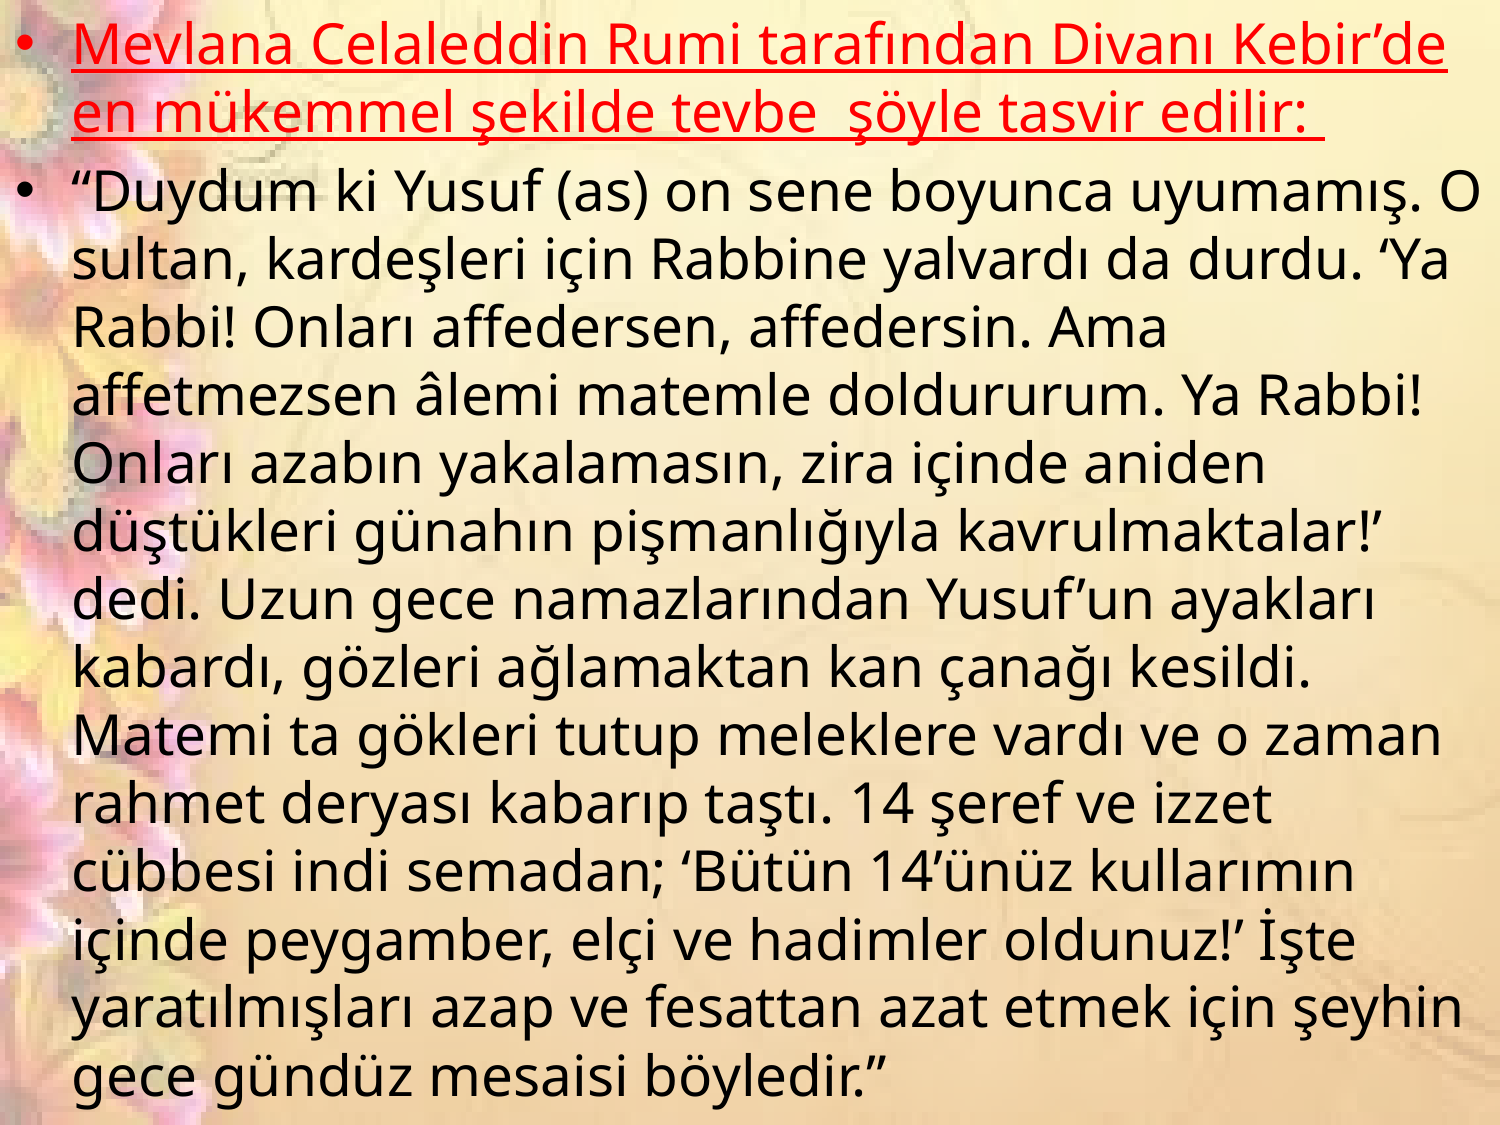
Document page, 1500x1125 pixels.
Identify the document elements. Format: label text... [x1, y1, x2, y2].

list Mevlana Celaleddin Rumi tarafından Divanı Kebir’de en mükemmel şekilde tevbe şöyle tasvir edilir: “Duydum ki Yusuf (as) on sene boyunca uyumamış. O sultan, kardeşleri için Rabbine yalvardı da durdu. ‘Ya Rabbi! Onları affedersen, affedersin. Ama affetmezsen âlemi matemle doldururum. Ya Rabbi! Onları azabın yakalamasın, zira içinde aniden düştükleri günahın pişmanlığıyla kavrulmaktalar!’ dedi. Uzun gece namazlarından Yusuf’un ayakları kabardı, gözleri ağlamaktan kan çanağı kesildi. Matemi ta gökleri tutup meleklere vardı ve o zaman rahmet deryası kabarıp taştı. 14 şeref ve izzet cübbesi indi semadan; ‘Bütün 14’ünüz kullarımın içinde peygamber, elçi ve hadimler oldunuz!’ İşte yaratılmışları azap ve fesattan azat etmek için şeyhin gece gündüz mesaisi böyledir.” [0, 0, 1500, 1125]
